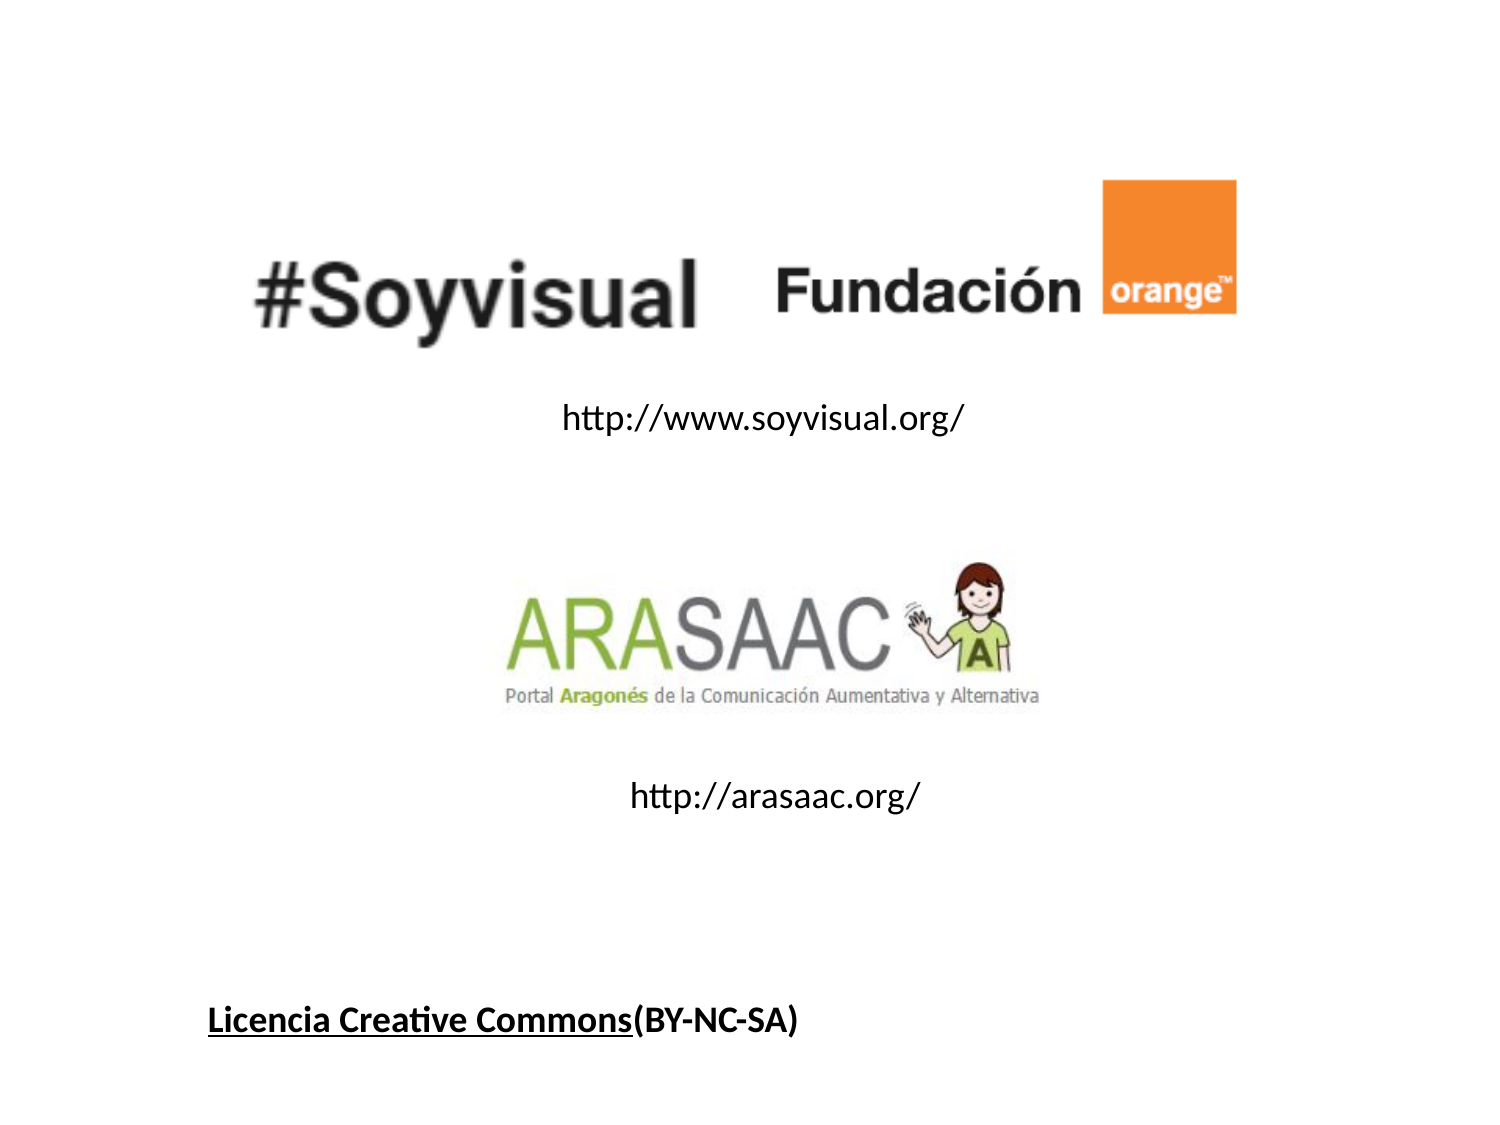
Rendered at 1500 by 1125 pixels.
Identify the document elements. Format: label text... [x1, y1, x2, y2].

picture [749, 125, 1259, 346]
text_box http://www.soyvisual.org/ [360, 385, 1176, 446]
picture [489, 550, 1053, 714]
text_box Licencia Creative Commons(BY-NC-SA) [100, 987, 916, 1048]
picture [241, 231, 732, 363]
text_box http://arasaac.org/ [372, 763, 1187, 823]
